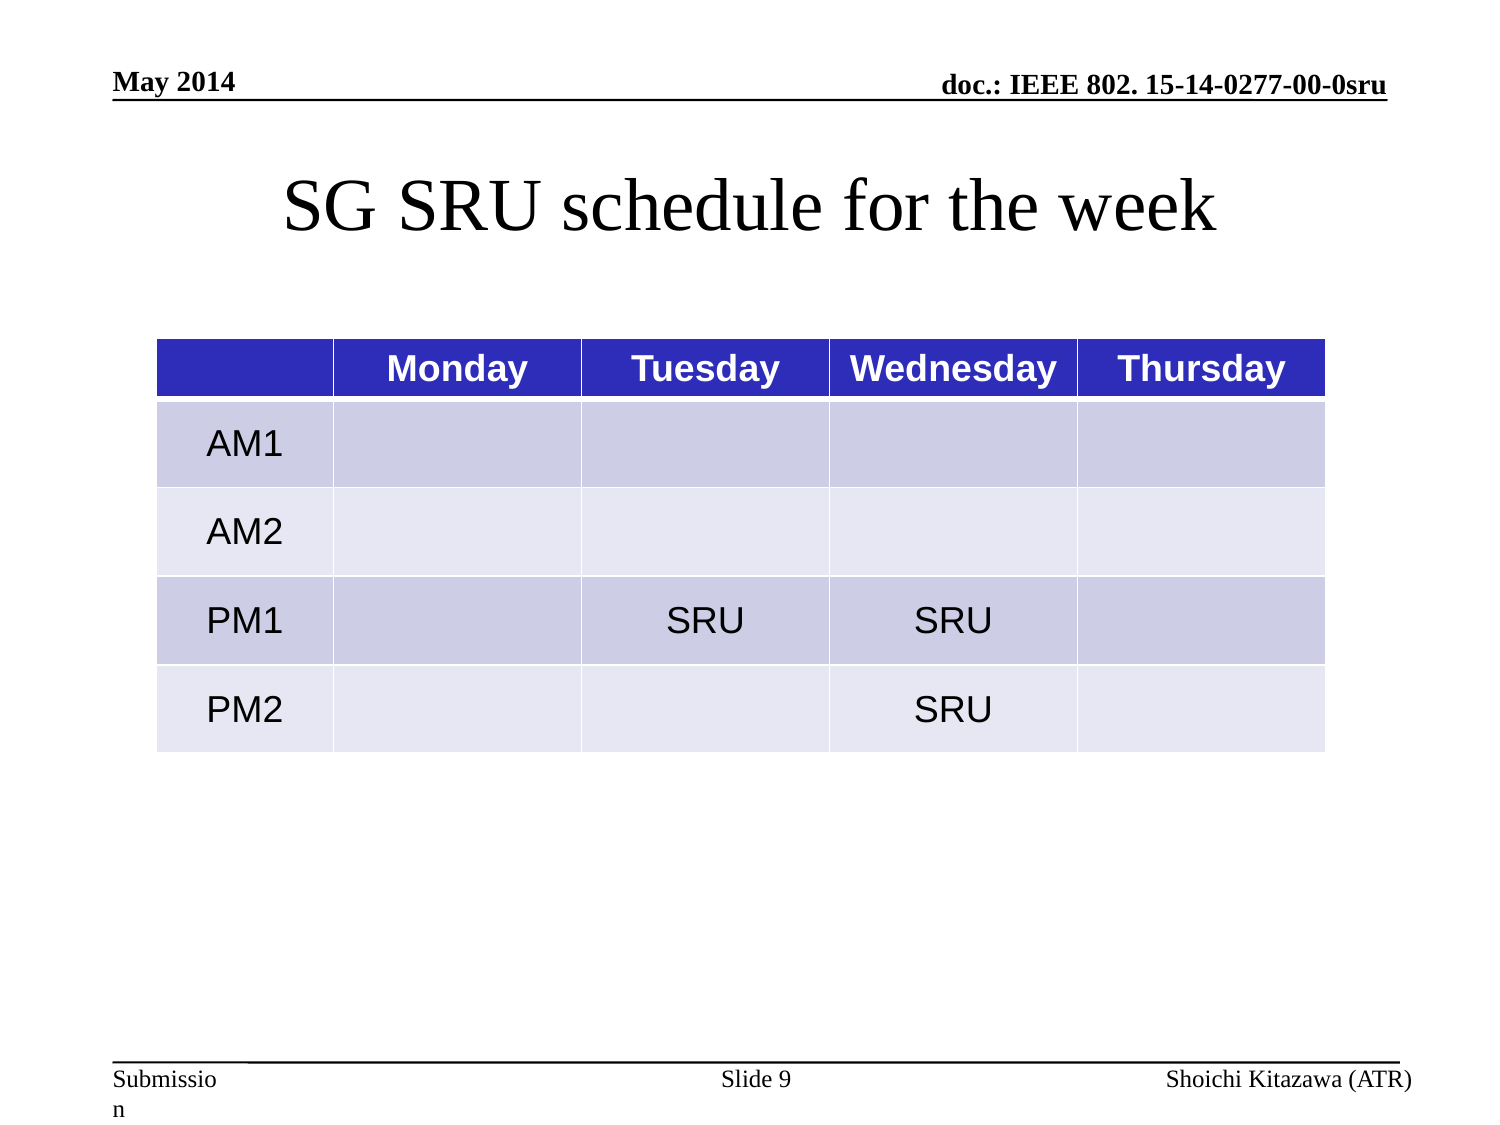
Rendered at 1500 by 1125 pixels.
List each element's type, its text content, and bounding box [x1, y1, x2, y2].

table_header Tuesday [582, 339, 829, 396]
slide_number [112, 62, 375, 98]
table_cell [1078, 577, 1325, 664]
table_cell [334, 402, 581, 487]
table_cell AM2 [157, 488, 333, 575]
table_header Wednesday [830, 339, 1077, 396]
table_cell [334, 488, 581, 575]
table_cell [1078, 402, 1325, 487]
table_cell PM1 [157, 577, 333, 664]
table_cell [582, 488, 829, 575]
table_cell [334, 577, 581, 664]
table_cell SRU [582, 577, 829, 664]
table_cell [830, 402, 1077, 487]
table_header Monday [334, 339, 581, 396]
table_cell AM1 [157, 402, 333, 487]
table_header [157, 339, 333, 396]
slide_number Slide 9 [712, 1062, 800, 1093]
table_cell [830, 488, 1077, 575]
table_cell [582, 666, 829, 752]
table_cell [1078, 488, 1325, 575]
title SG SRU schedule for the week [112, 112, 1388, 288]
table_cell [334, 666, 581, 752]
table_cell [582, 402, 829, 487]
table_cell PM2 [157, 666, 333, 752]
table_header Thursday [1078, 339, 1325, 396]
table_cell [1078, 666, 1325, 752]
table_cell SRU [830, 577, 1077, 664]
table_cell SRU [830, 666, 1077, 752]
footer Shoichi Kitazawa (ATR) [900, 1062, 1413, 1093]
